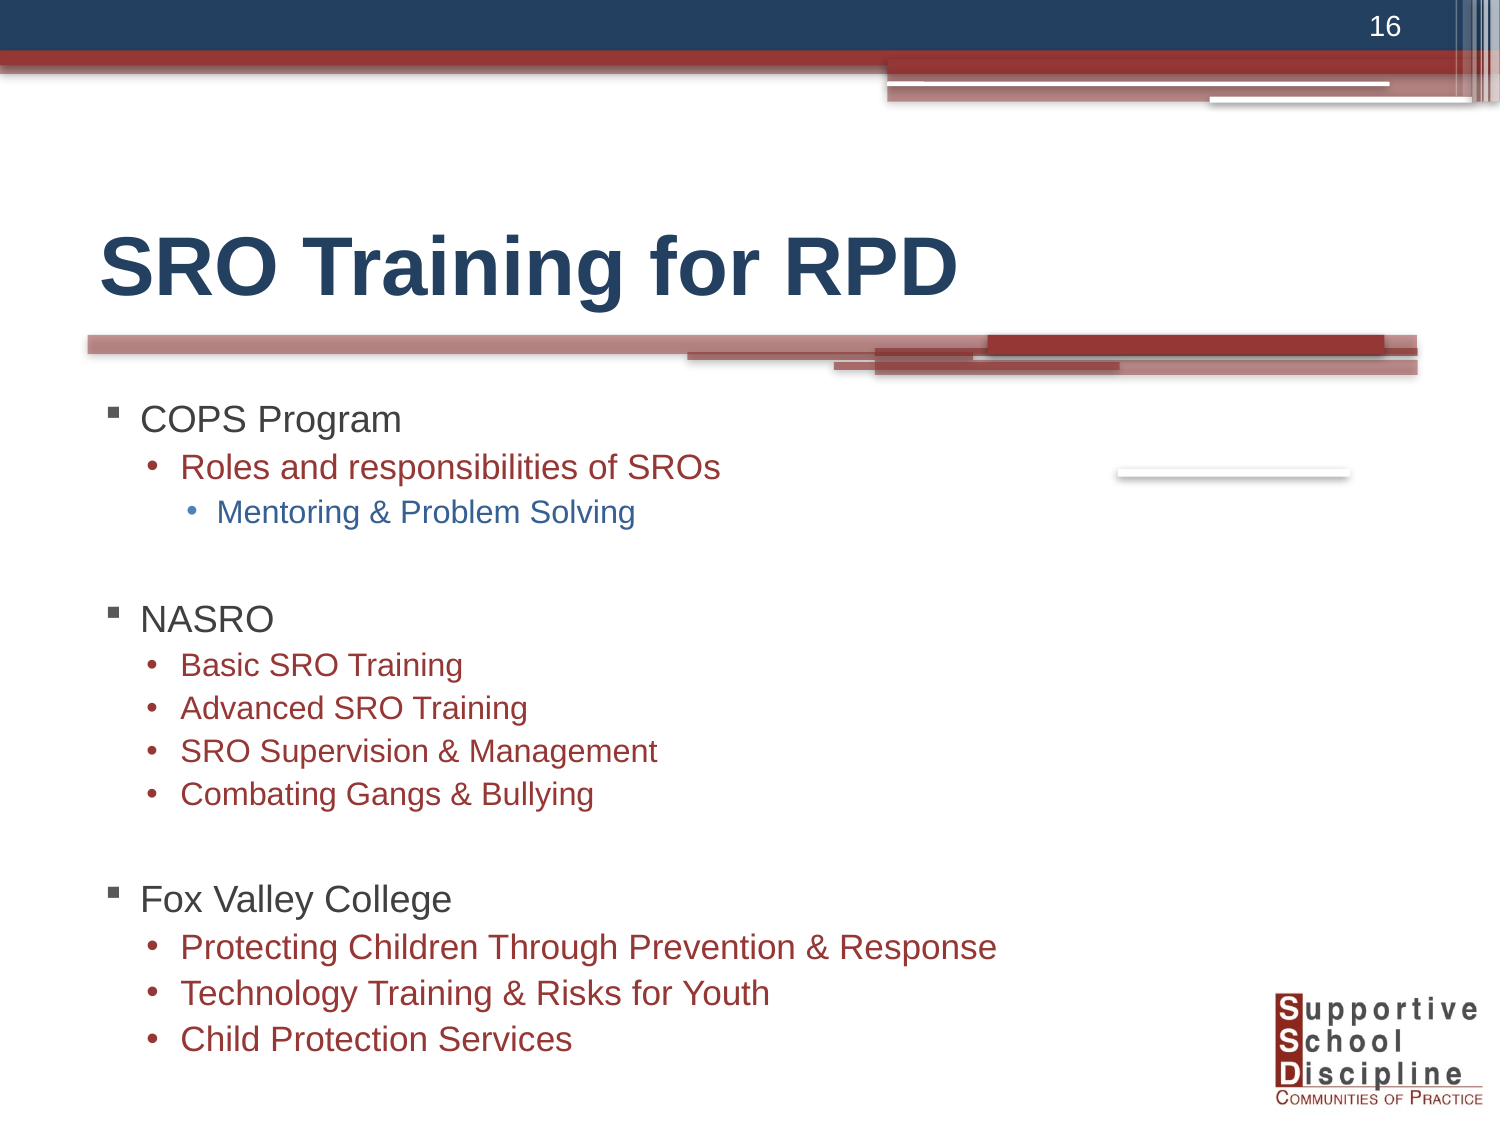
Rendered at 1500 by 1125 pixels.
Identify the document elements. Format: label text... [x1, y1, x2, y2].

list COPS Program Roles and responsibilities of SROs Mentoring & Problem Solving NASRO Basic SRO Training Advanced SRO Training SRO Supervision & Management Combating Gangs & Bullying Fox Valley College Protecting Children Through Prevention & Response Technology Training & Risks for Youth Child Protection Services [75, 387, 1425, 1072]
text_box 16 [1354, 0, 1500, 50]
title SRO Training for RPD [84, 174, 1435, 350]
picture [1275, 992, 1483, 1113]
